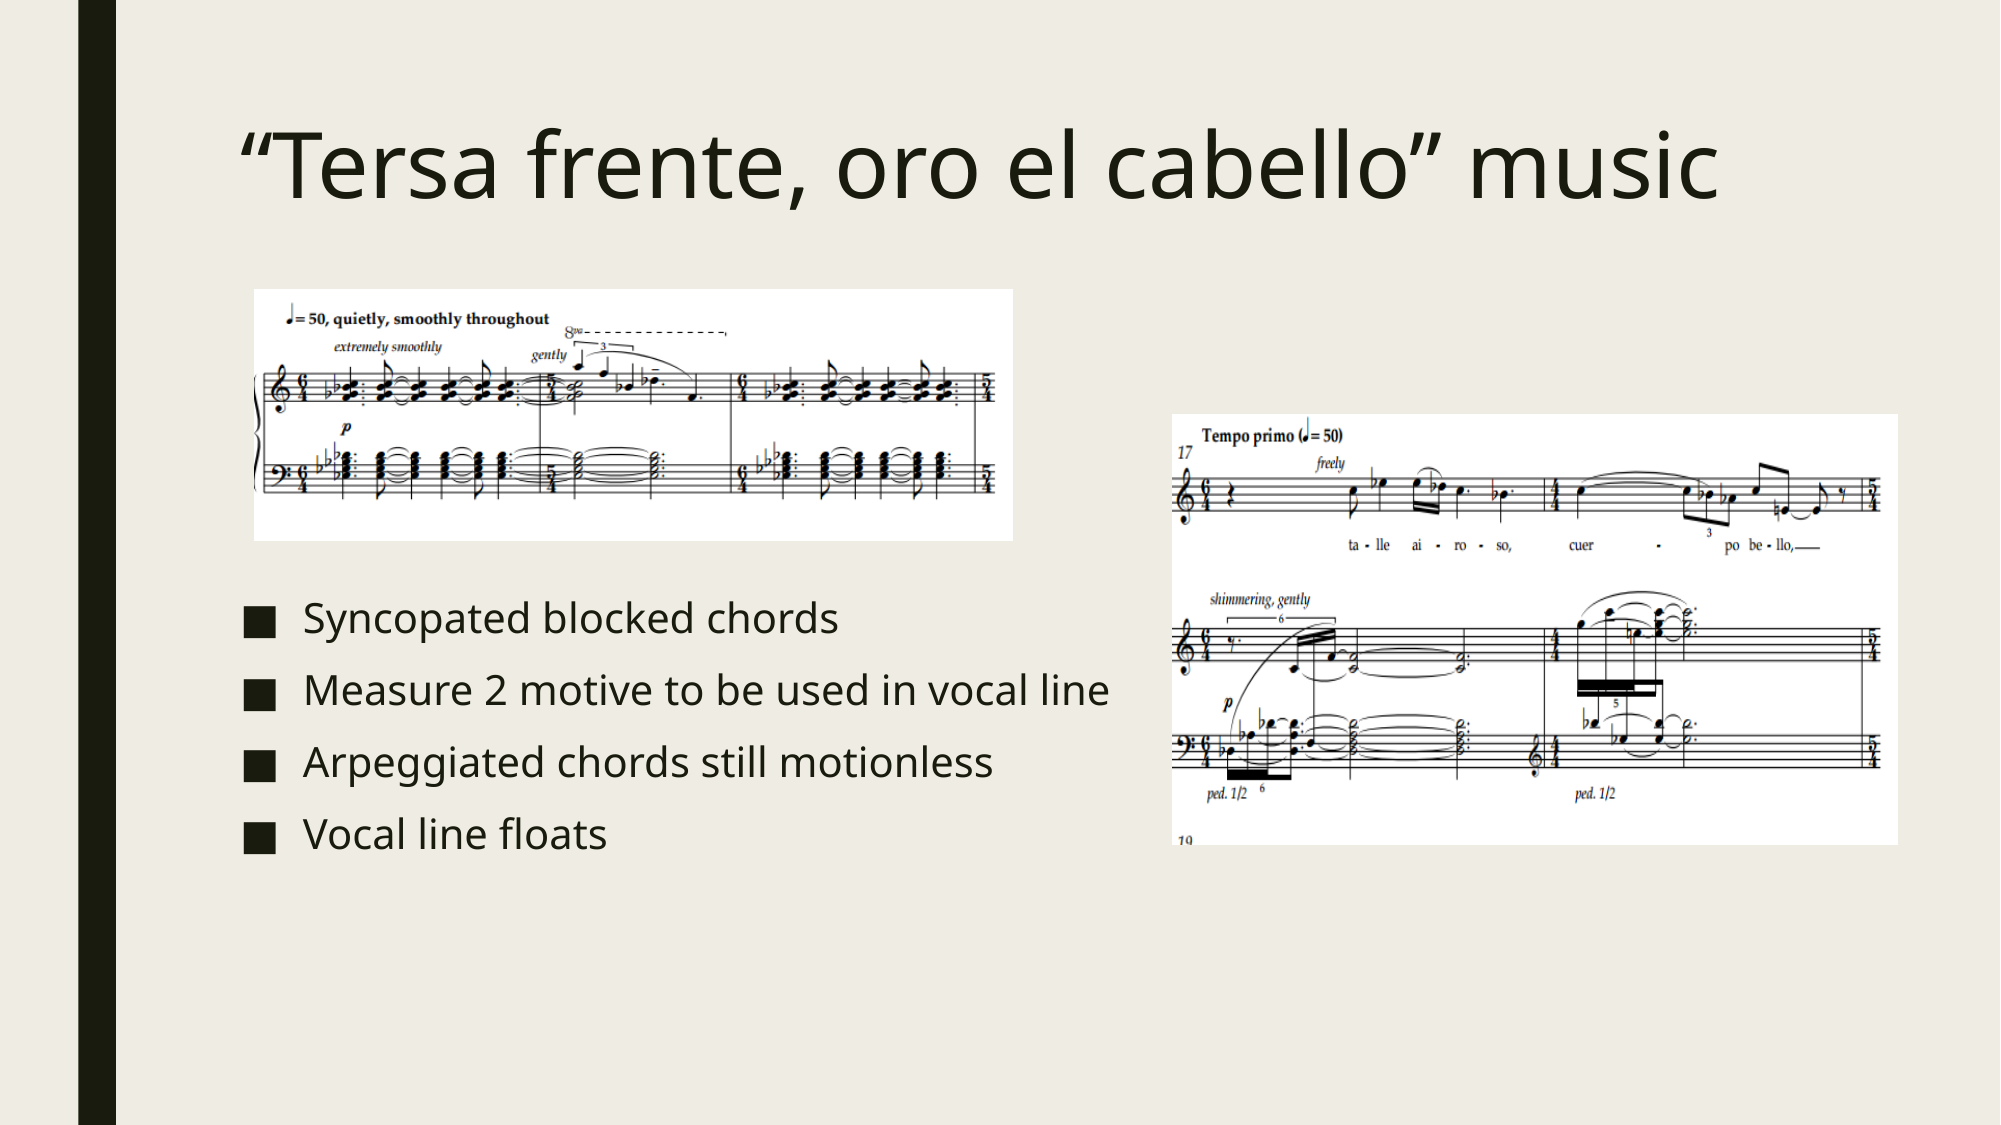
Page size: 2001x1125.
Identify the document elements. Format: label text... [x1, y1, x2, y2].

list Syncopated blocked chords Measure 2 motive to be used in vocal line Arpeggiated chords still motionless Vocal line floats [225, 296, 1414, 987]
title “Tersa frente, oro el cabello” music [225, 112, 1800, 357]
picture [1172, 414, 1898, 845]
picture [254, 289, 1013, 541]
